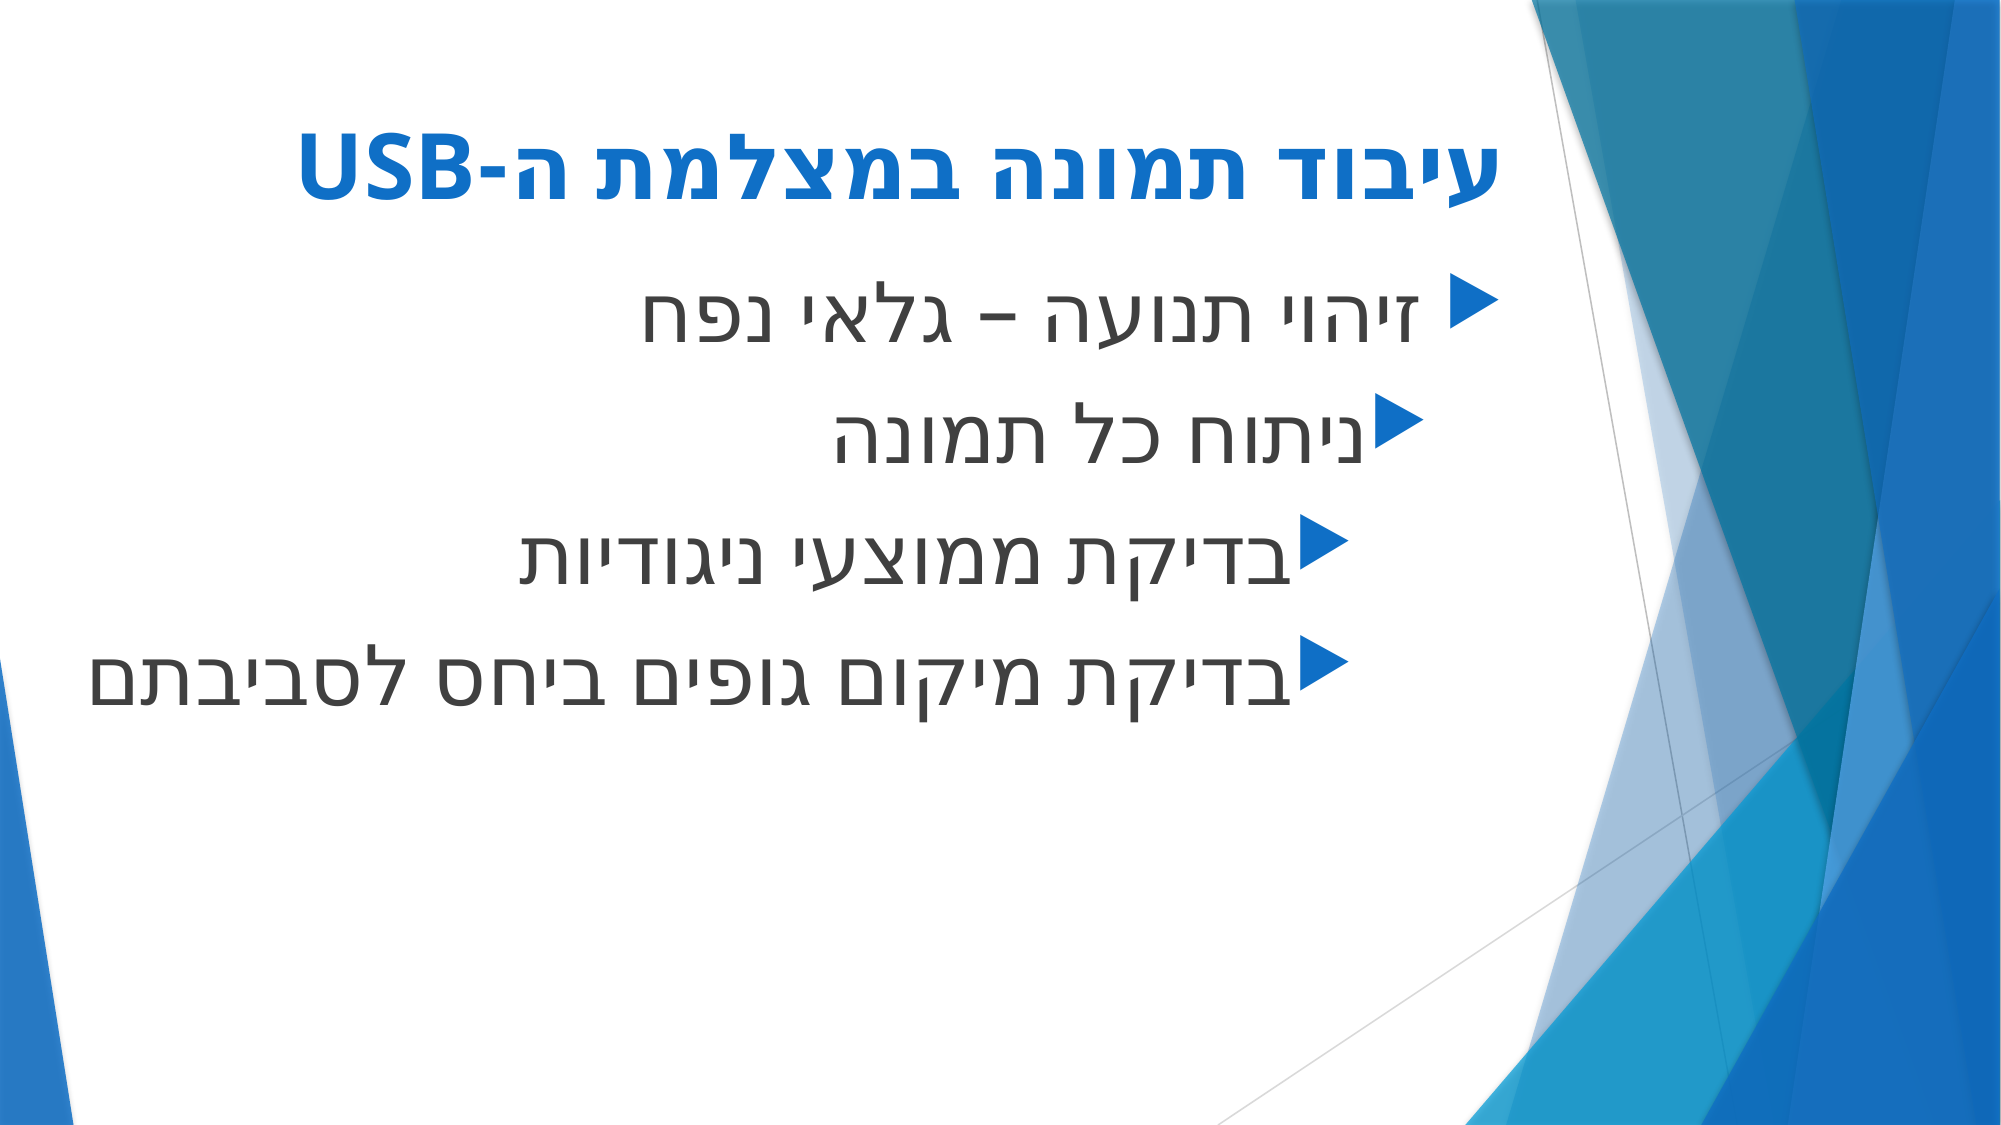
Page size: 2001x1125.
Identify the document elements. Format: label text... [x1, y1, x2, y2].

text_box זיהוי תנועה – גלאי נפח ניתוח כל תמונה בדיקת ממוצעי ניגודיות בדיקת מיקום גופים ביחס לסביבתם [39, 251, 1522, 1087]
title עיבוד תמונה במצלמת ה-USB [111, 99, 1522, 251]
